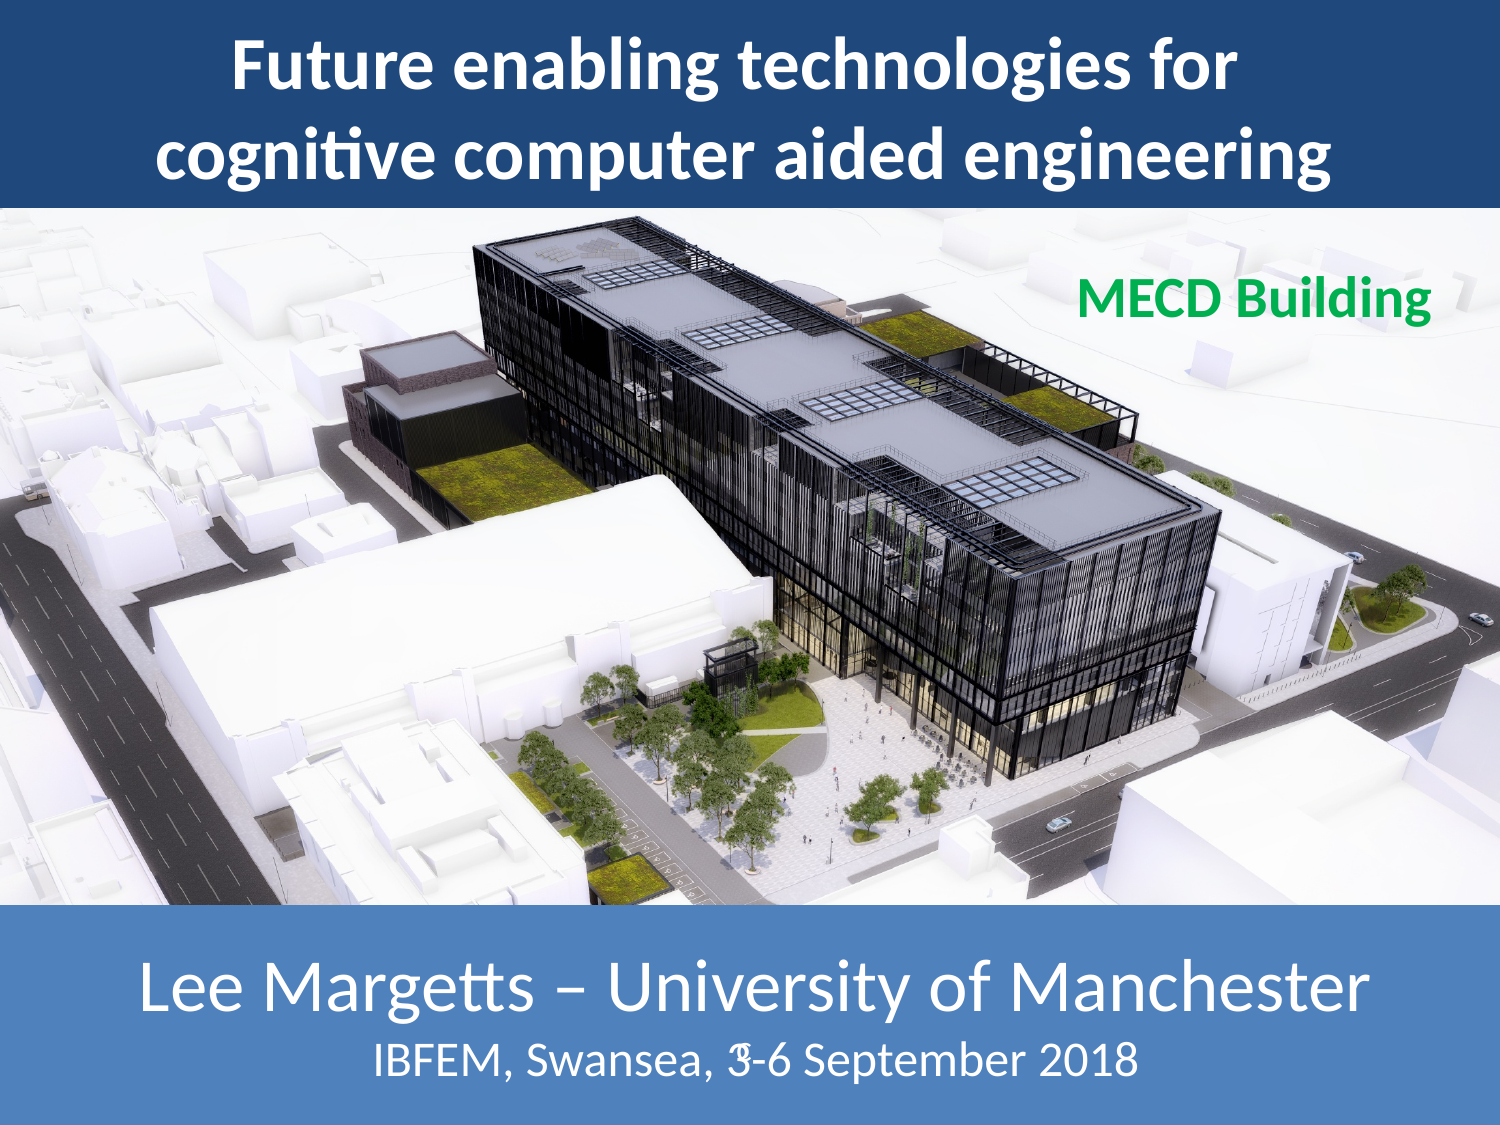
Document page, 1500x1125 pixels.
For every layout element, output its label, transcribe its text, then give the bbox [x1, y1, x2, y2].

text_box c [0, 959, 1500, 1125]
text_box Future enabling technologies for cognitive computer aided engineering [0, 7, 1500, 202]
text_box Lee Margetts – University of Manchester IBFEM, Swansea, 3-6 September 2018 [41, 960, 1471, 1094]
picture [0, 208, 1500, 953]
